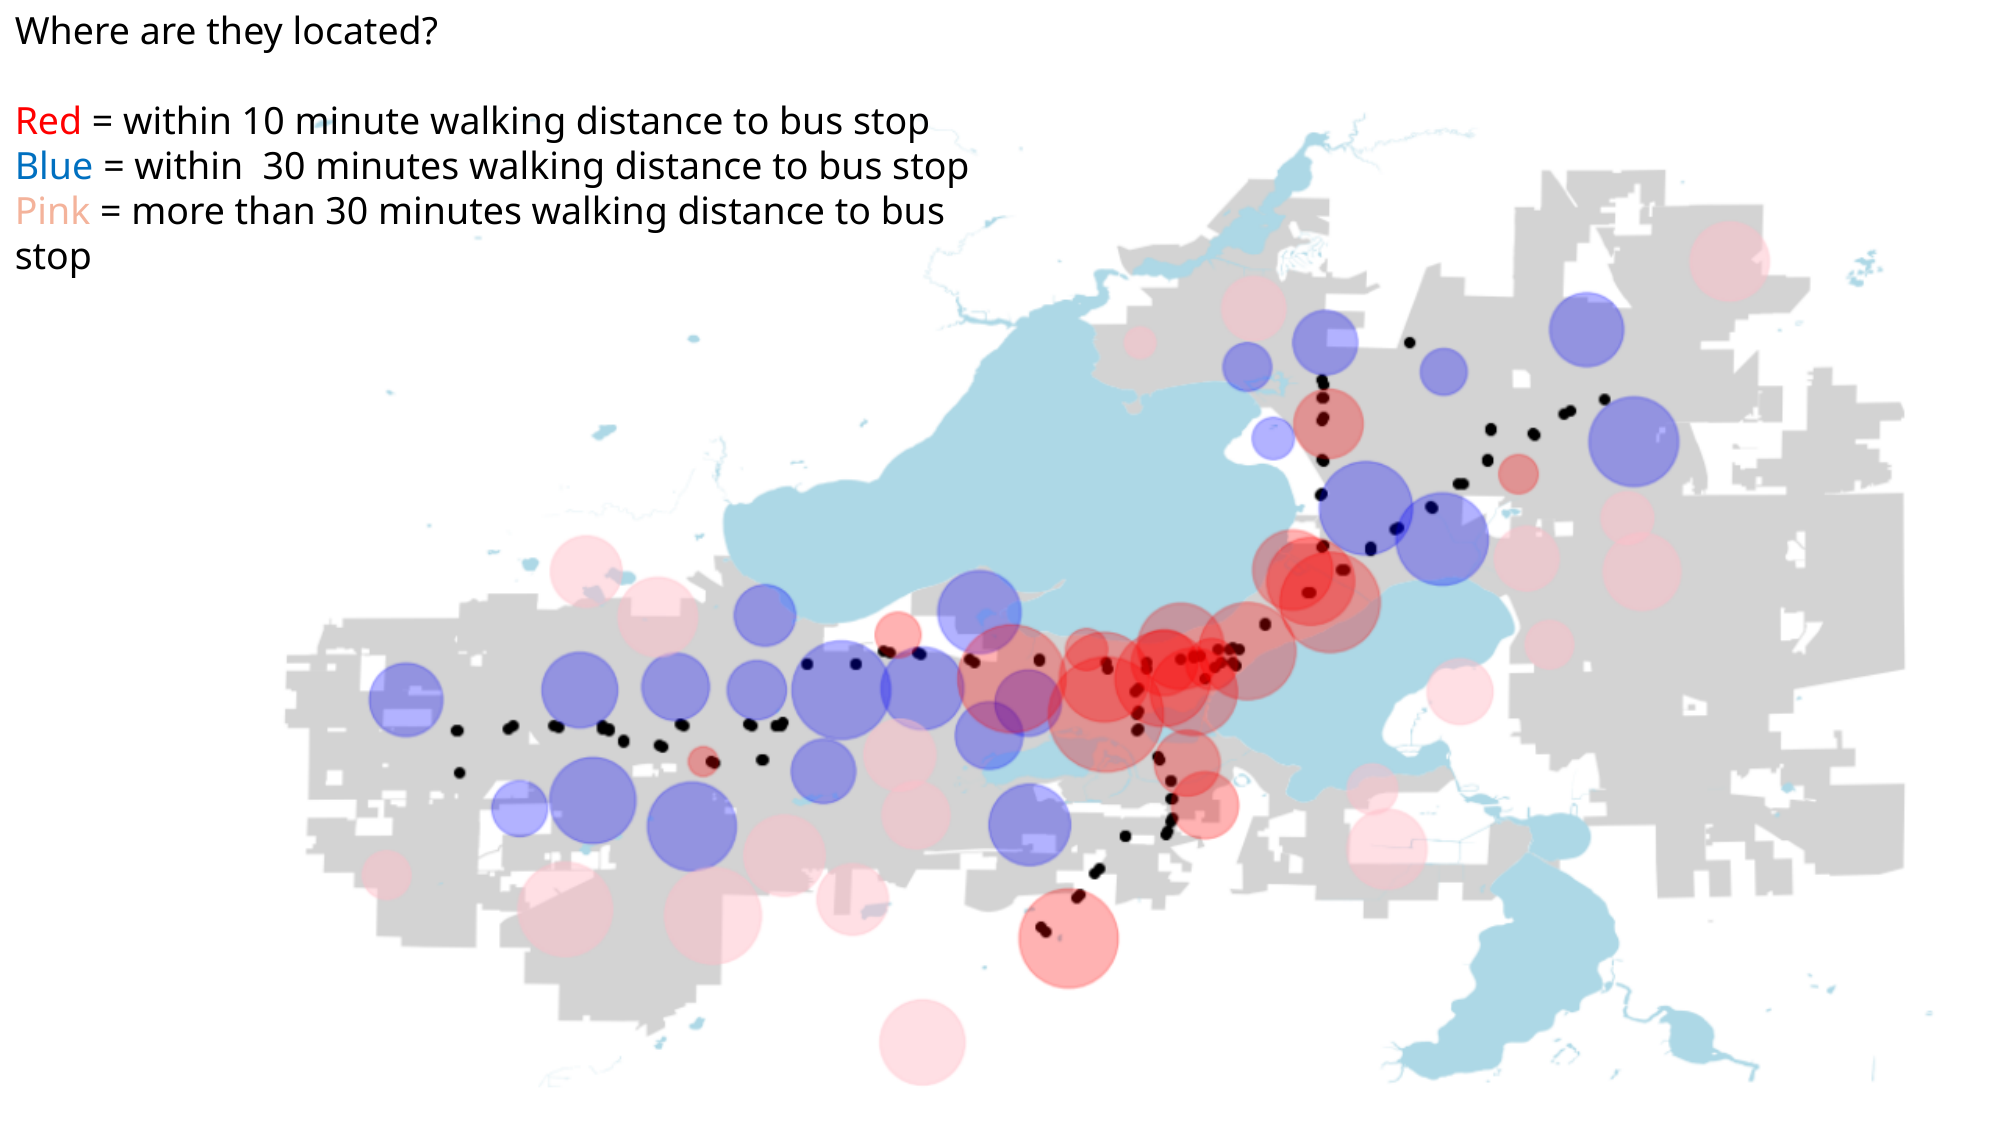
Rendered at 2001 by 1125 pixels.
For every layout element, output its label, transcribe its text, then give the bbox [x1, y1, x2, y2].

picture [223, 78, 2000, 1125]
text_box Where are they located? Red = within 10 minute walking distance to bus stop Blue = within 30 minutes walking distance to bus stop Pink = more than 30 minutes walking distance to bus stop [0, 0, 1031, 285]
